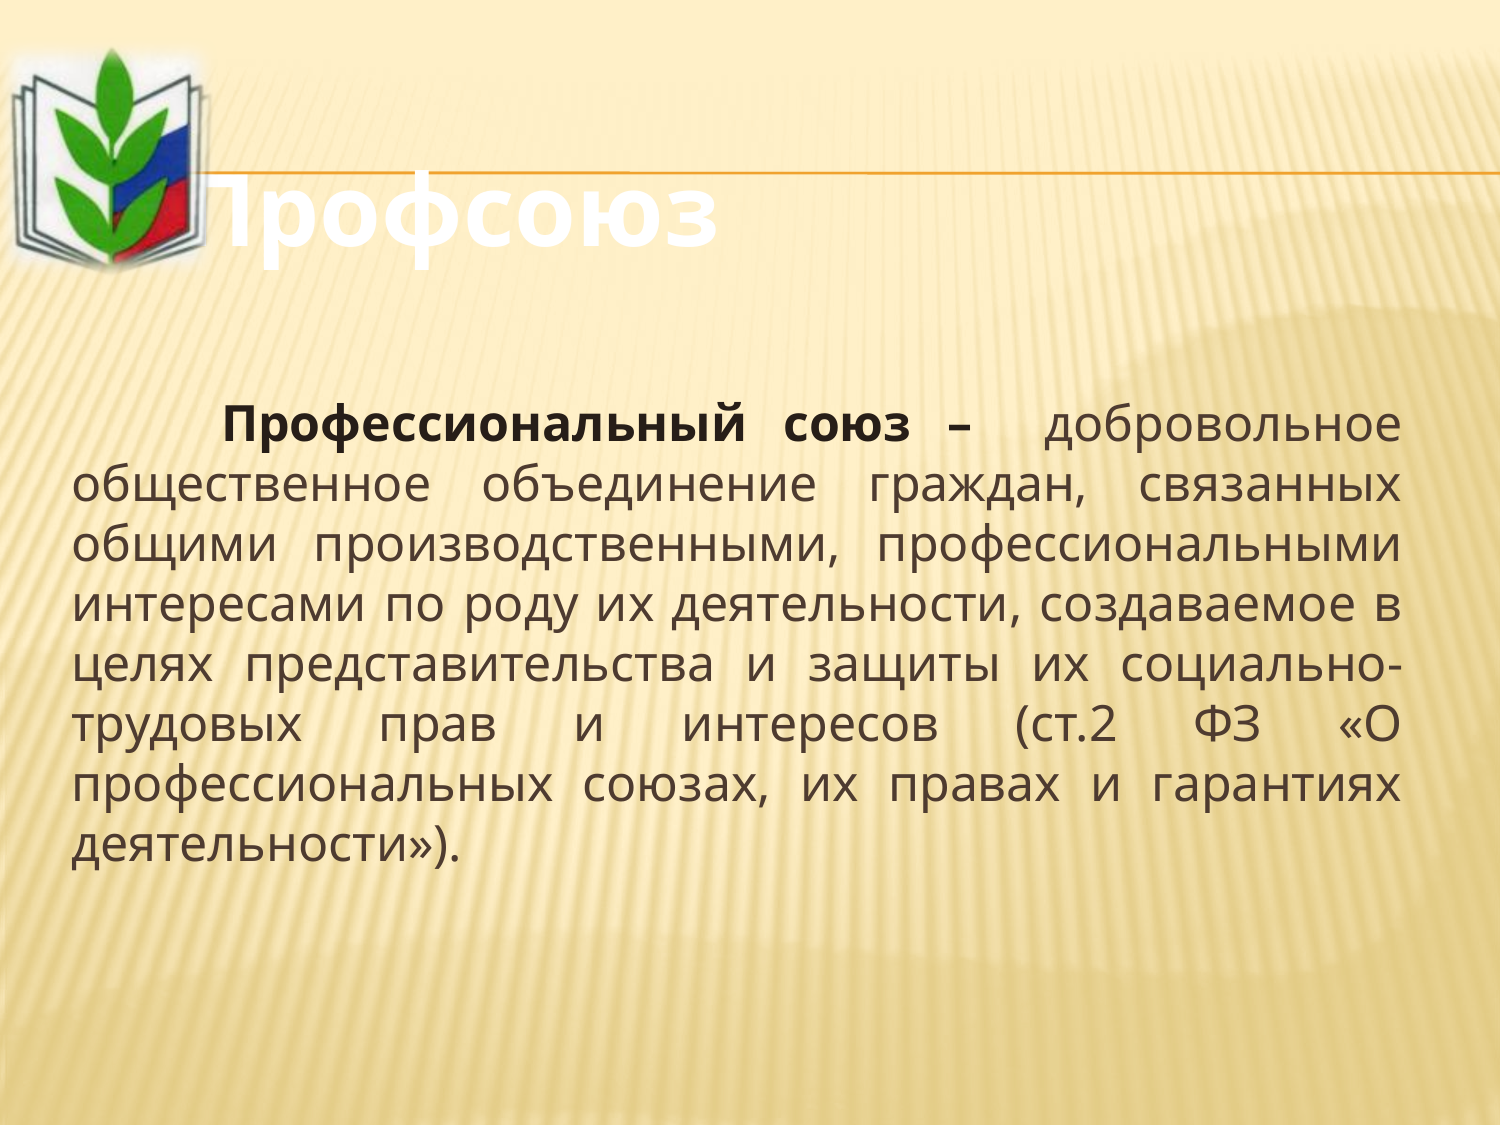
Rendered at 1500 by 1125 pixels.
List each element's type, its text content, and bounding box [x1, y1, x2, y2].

picture [0, 36, 219, 281]
text_box Профсоюз [167, 99, 801, 314]
list Профессиональный союз – добровольное общественное объединение граждан, связанных общими производственными, профессиональными интересами по роду их деятельности, создаваемое в целях представительства и защиты их социально-трудовых прав и интересов (ст.2 ФЗ «О профессиональных союзах, их правах и гарантиях деятельности»). [0, 383, 1418, 914]
